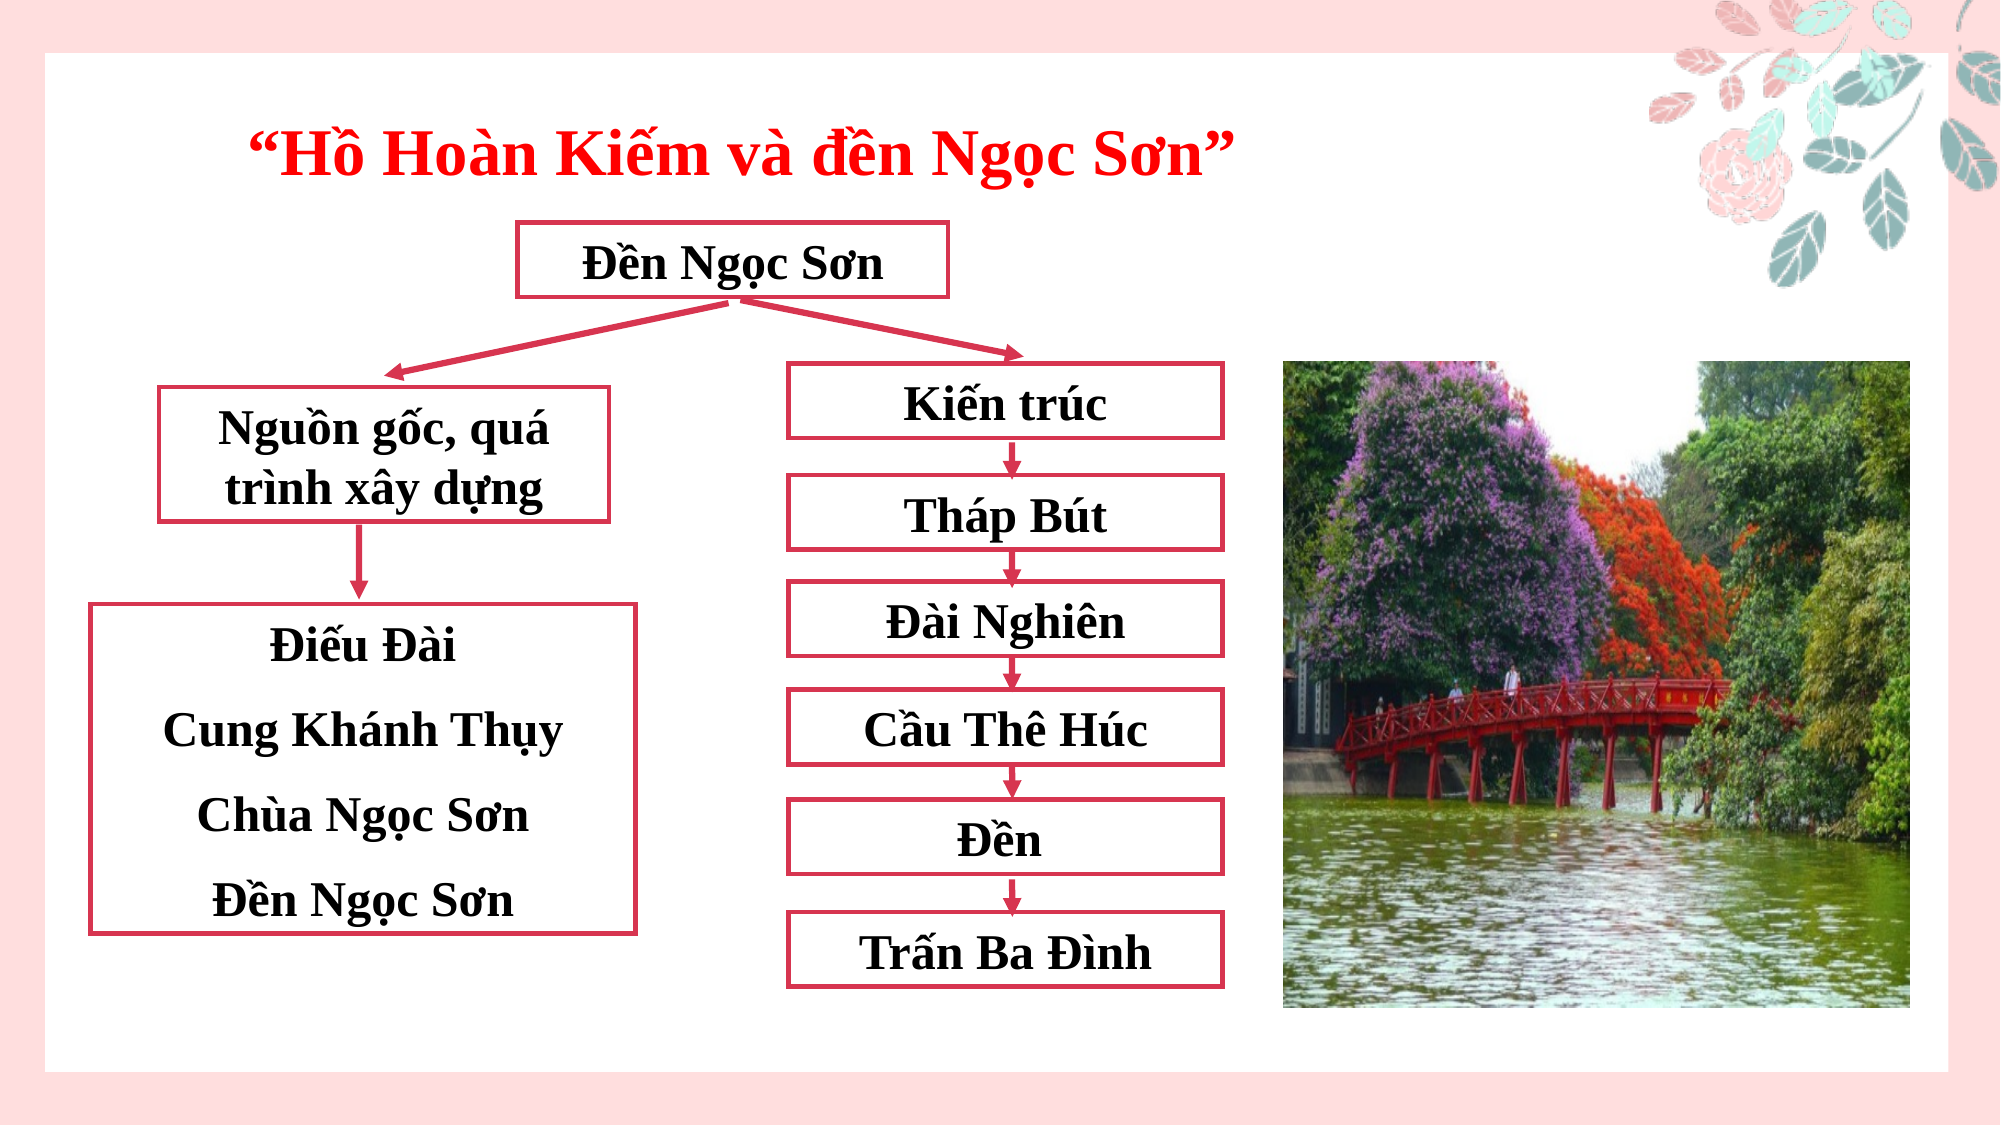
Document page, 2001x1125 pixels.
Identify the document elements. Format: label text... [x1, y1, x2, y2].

text_box Trấn Ba Đình [788, 911, 1223, 987]
text_box Điếu Đài Cung Khánh Thụy Chùa Ngọc Sơn Đền Ngọc Sơn [90, 603, 636, 934]
text_box Kiến trúc [788, 363, 1223, 439]
text_box Cầu Thê Húc [788, 689, 1223, 765]
text_box Đền Ngọc Sơn [517, 222, 949, 298]
text_box Nguồn gốc, quá trình xây dựng [158, 386, 609, 522]
text_box [352, 524, 366, 600]
text_box [0, 0, 2001, 1125]
text_box [43, 51, 1950, 1074]
picture [1283, 361, 1910, 1008]
text_box Đền [788, 799, 1223, 875]
text_box [1006, 879, 1019, 917]
text_box [1005, 654, 1019, 693]
text_box “Hồ Hoàn Kiếm và đền Ngọc Sơn” [232, 101, 1255, 197]
text_box Tháp Bút [788, 474, 1223, 550]
text_box [1005, 442, 1019, 480]
picture [1648, 0, 2001, 291]
text_box [1006, 765, 1019, 800]
text_box [384, 302, 729, 380]
text_box Đài Nghiên [788, 581, 1223, 656]
text_box [1005, 550, 1019, 589]
text_box [740, 299, 1024, 361]
